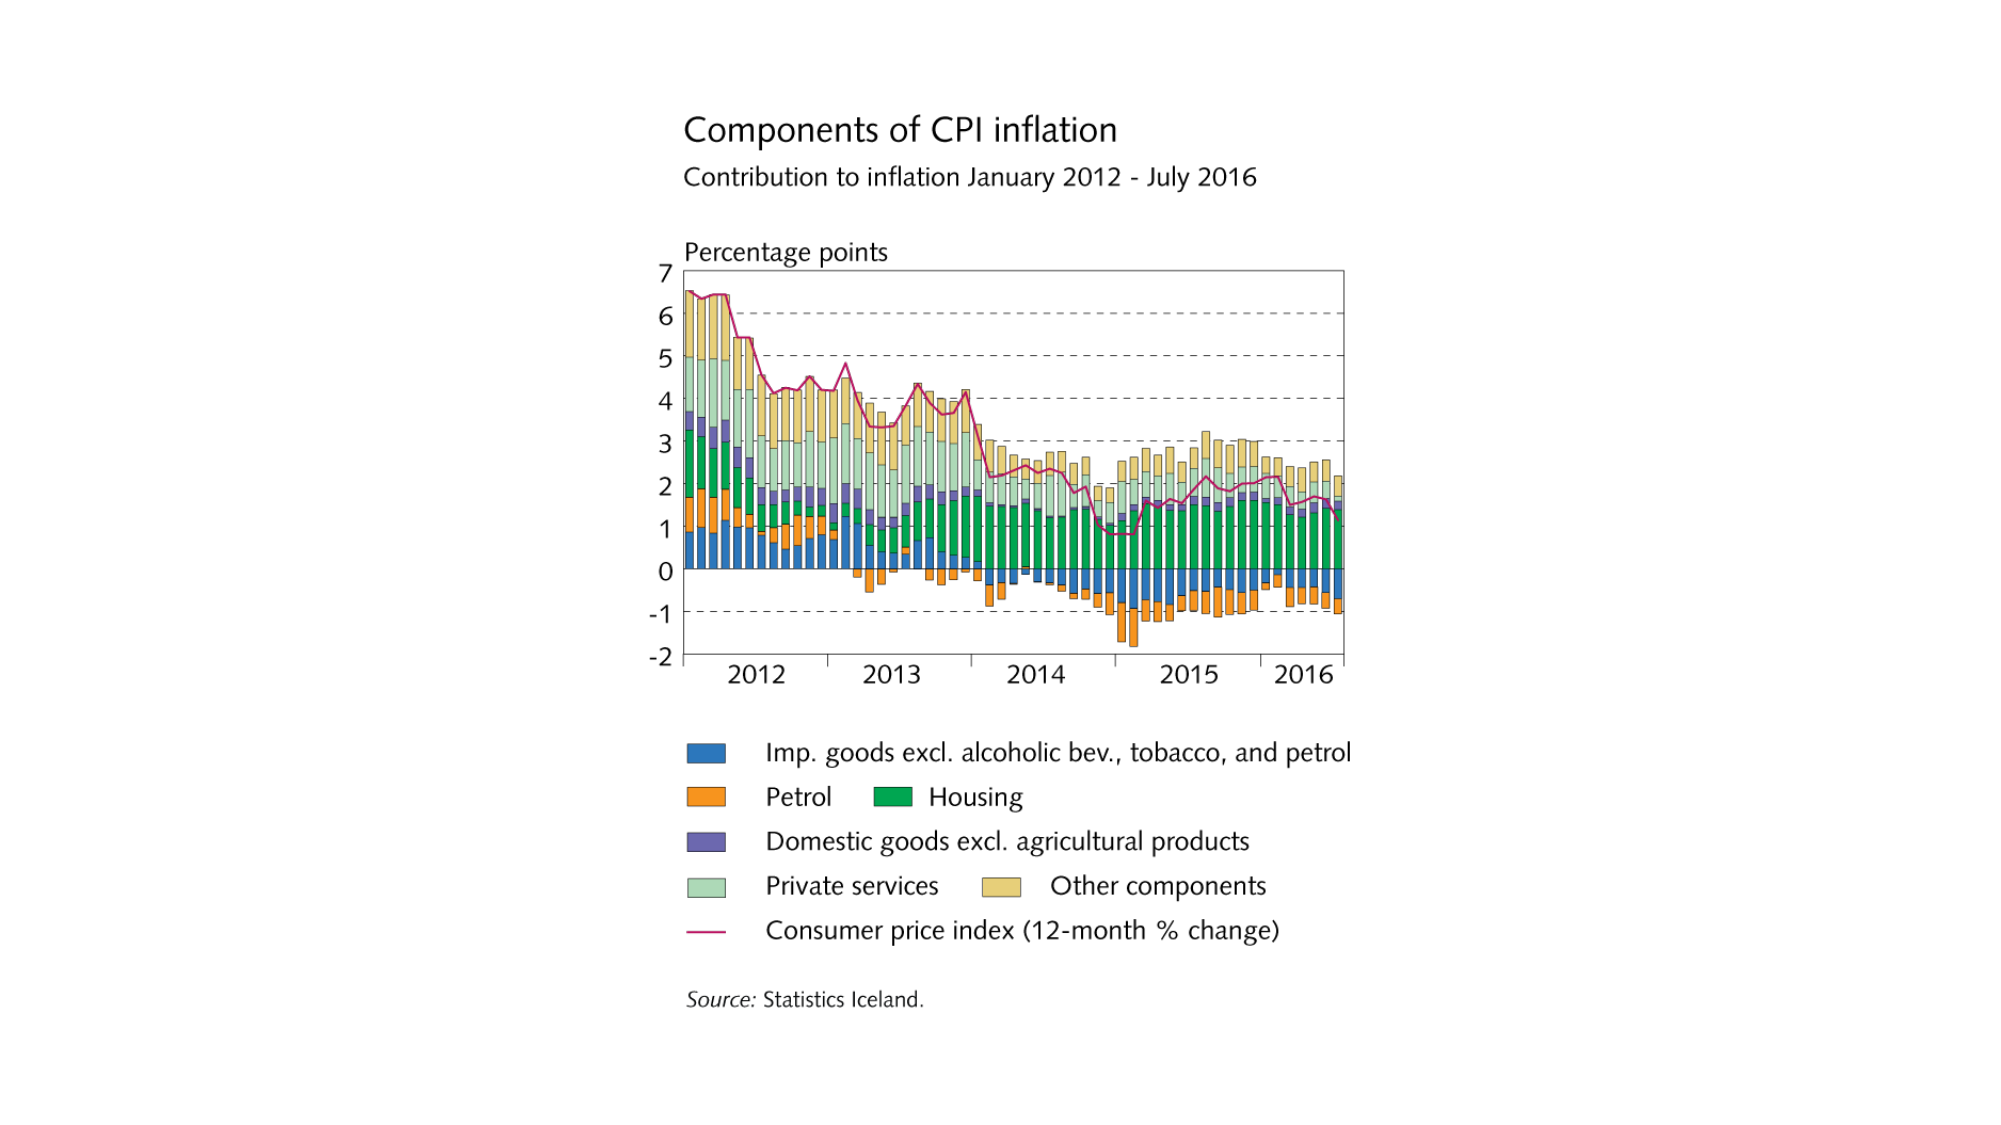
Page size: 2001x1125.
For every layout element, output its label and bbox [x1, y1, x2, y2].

picture [648, 112, 1352, 1013]
